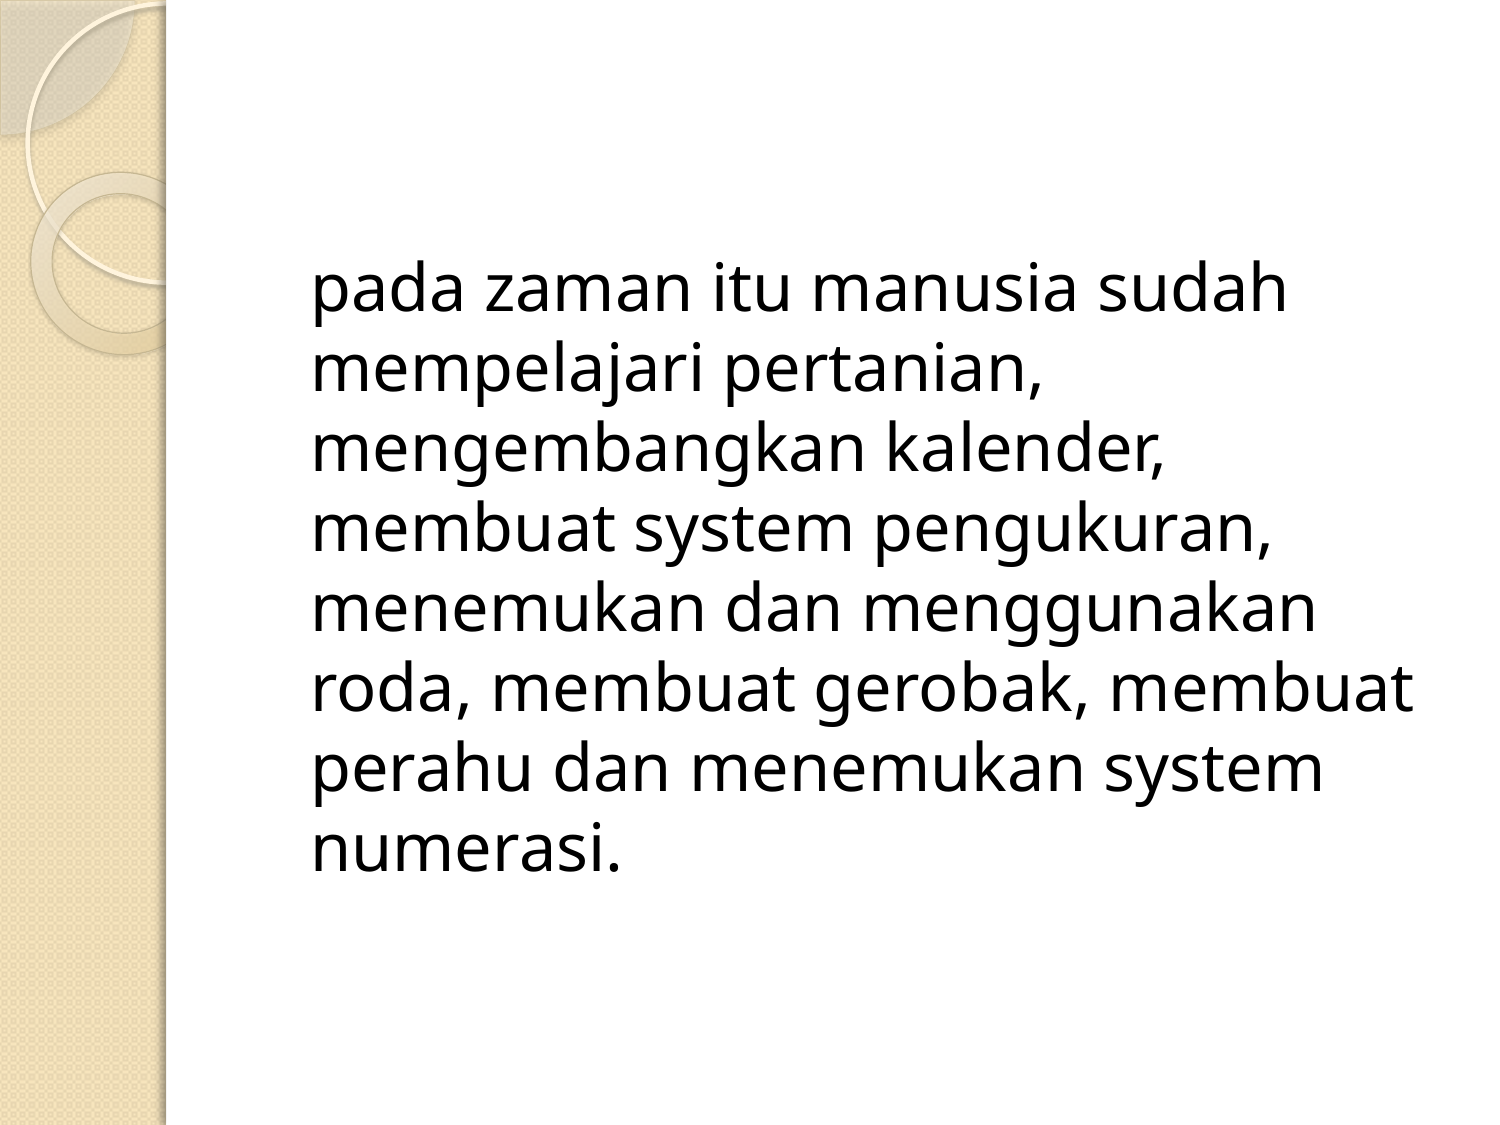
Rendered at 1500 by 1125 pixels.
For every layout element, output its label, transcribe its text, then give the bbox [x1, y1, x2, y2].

list pada zaman itu manusia sudah mempelajari pertanian, mengembangkan kalender, membuat system pengukuran, menemukan dan menggunakan roda, membuat gerobak, membuat perahu dan menemukan system numerasi. [235, 237, 1466, 1025]
